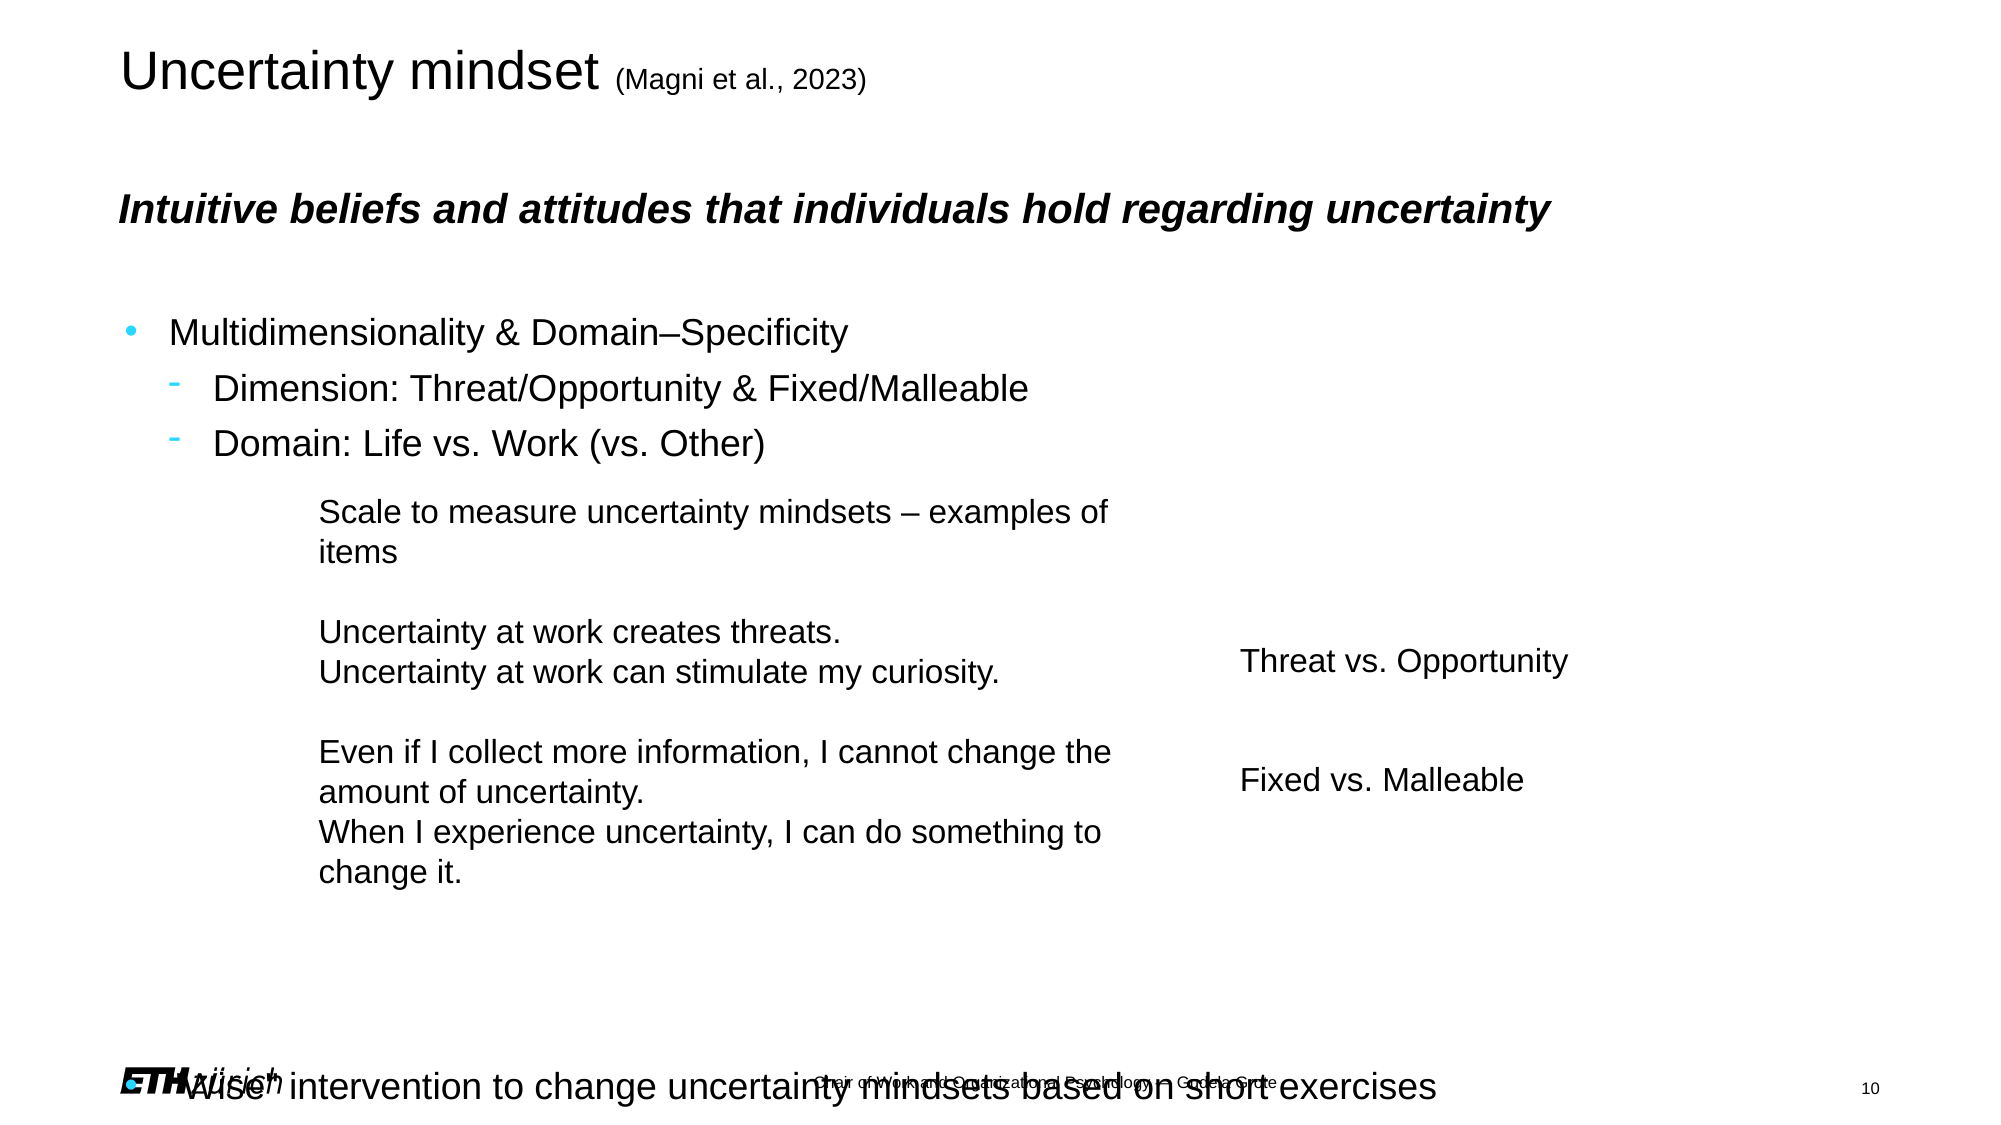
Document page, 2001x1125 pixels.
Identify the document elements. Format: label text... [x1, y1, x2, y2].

slide_number 10 [1827, 1069, 1880, 1106]
title Uncertainty mindset (Magni et al., 2023) [120, 42, 1880, 191]
text_box Intuitive beliefs and attitudes that individuals hold regarding uncertainty [100, 182, 1569, 255]
footer Chair of Work and Organizational Psychology — Gudela Grote [813, 1064, 1700, 1100]
picture [120, 1067, 282, 1094]
text_box Fixed vs. Malleable [1225, 750, 1585, 806]
text_box Threat vs. Opportunity [1225, 631, 1839, 687]
text_box Scale to measure uncertainty mindsets – examples of items Uncertainty at work creates threats. Uncertainty at work can stimulate my curiosity. Even if I collect more information, I cannot change the amount of uncertainty. When I experience uncertainty, I can do something to change it. [303, 483, 1155, 898]
list Multidimensionality & Domain–Specificity Dimension: Threat/Opportunity & Fixed/Malleable Domain: Life vs. Work (vs. Other) "Wise" intervention to change uncertainty mindsets based on short exercises [124, 308, 1839, 1039]
